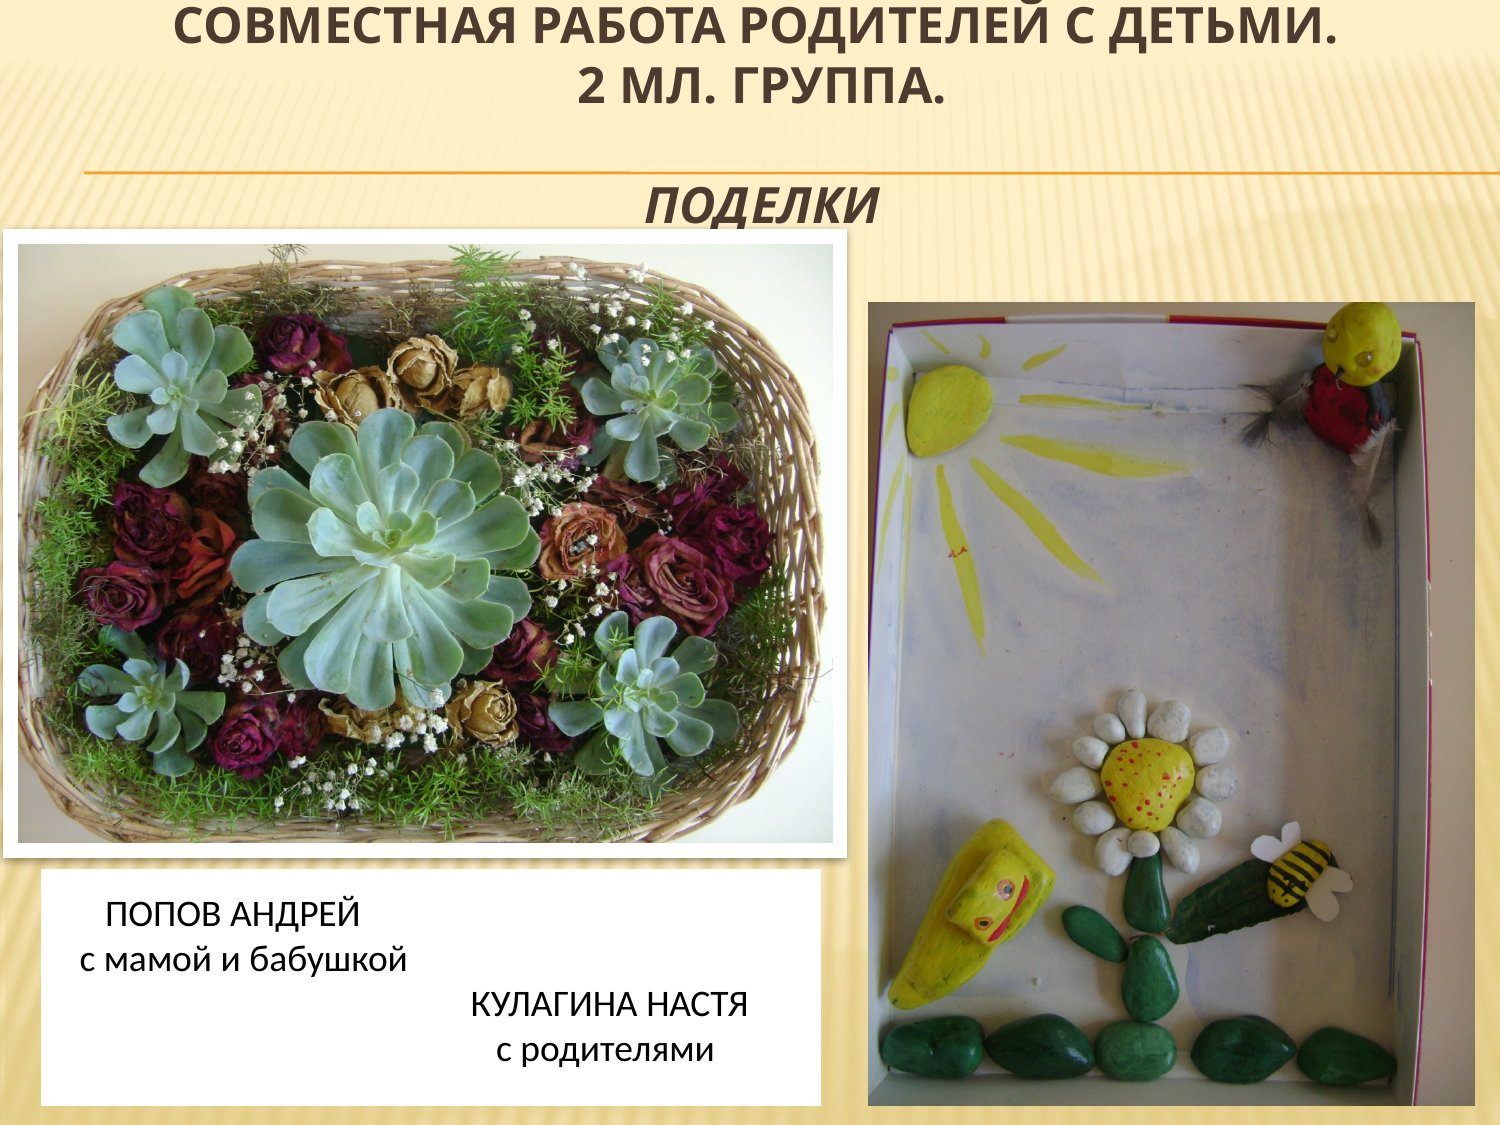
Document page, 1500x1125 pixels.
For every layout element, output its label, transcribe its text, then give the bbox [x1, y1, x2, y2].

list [17, 243, 833, 844]
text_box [40, 869, 822, 1107]
title Совместная работа родителей с детьми. 2 мл. группа. ПОДЕЛКИ [50, 30, 1475, 197]
picture [867, 302, 1475, 1107]
